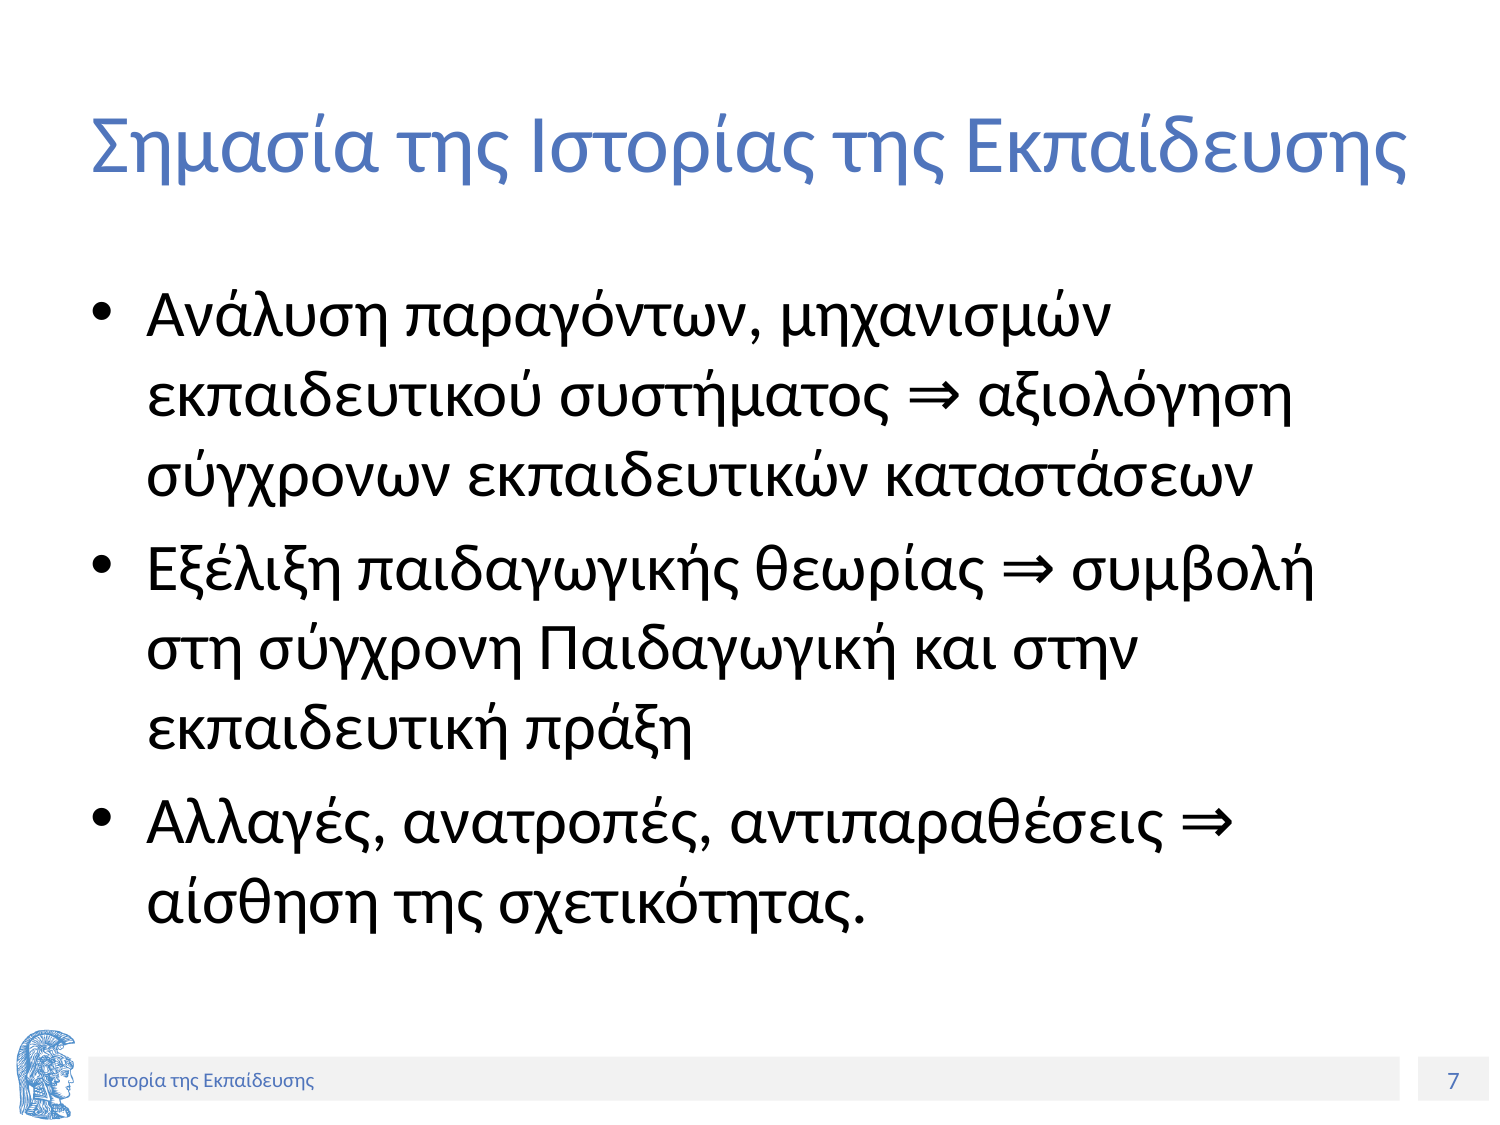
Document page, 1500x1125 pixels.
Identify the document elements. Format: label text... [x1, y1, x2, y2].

title Σημασία της Ιστορίας της Εκπαίδευσης [75, 45, 1425, 233]
picture [9, 1026, 81, 1120]
list Ανάλυση παραγόντων, μηχανισμών εκπαιδευτικού συστήματος ⇒ αξιολόγηση σύγχρονων εκπαιδευτικών καταστάσεων Εξέλιξη παιδαγωγικής θεωρίας ⇒ συμβολή στη σύγχρονη Παιδαγωγική και στην εκπαιδευτική πράξη Αλλαγές, ανατροπές, αντιπαραθέσεις ⇒ αίσθηση της σχετικότητας. [75, 262, 1425, 1005]
